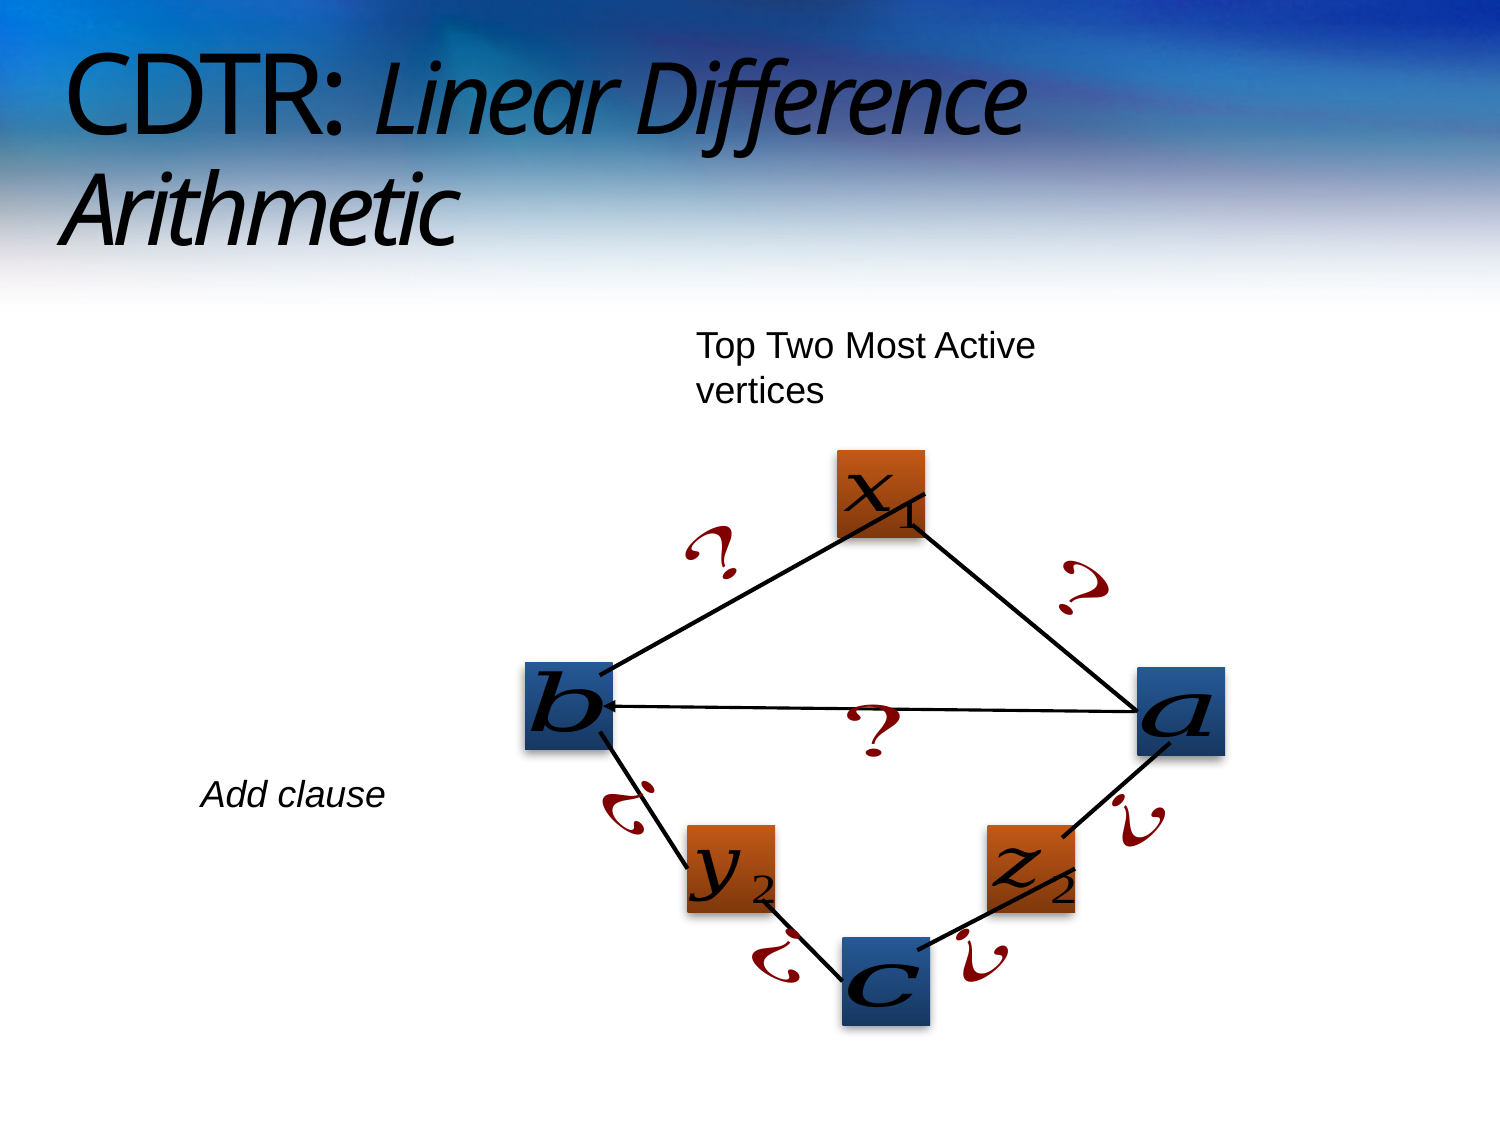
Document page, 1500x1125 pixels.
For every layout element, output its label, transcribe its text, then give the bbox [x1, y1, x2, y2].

title CDTR: Linear Difference Arithmetic [62, 37, 1438, 161]
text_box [599, 731, 701, 838]
text_box Top Two Most Active vertices [681, 314, 1052, 419]
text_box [1061, 742, 1171, 838]
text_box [599, 524, 851, 676]
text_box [911, 524, 1151, 681]
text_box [916, 899, 1001, 951]
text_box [602, 705, 1136, 712]
picture [0, 0, 1500, 1125]
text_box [761, 899, 856, 951]
